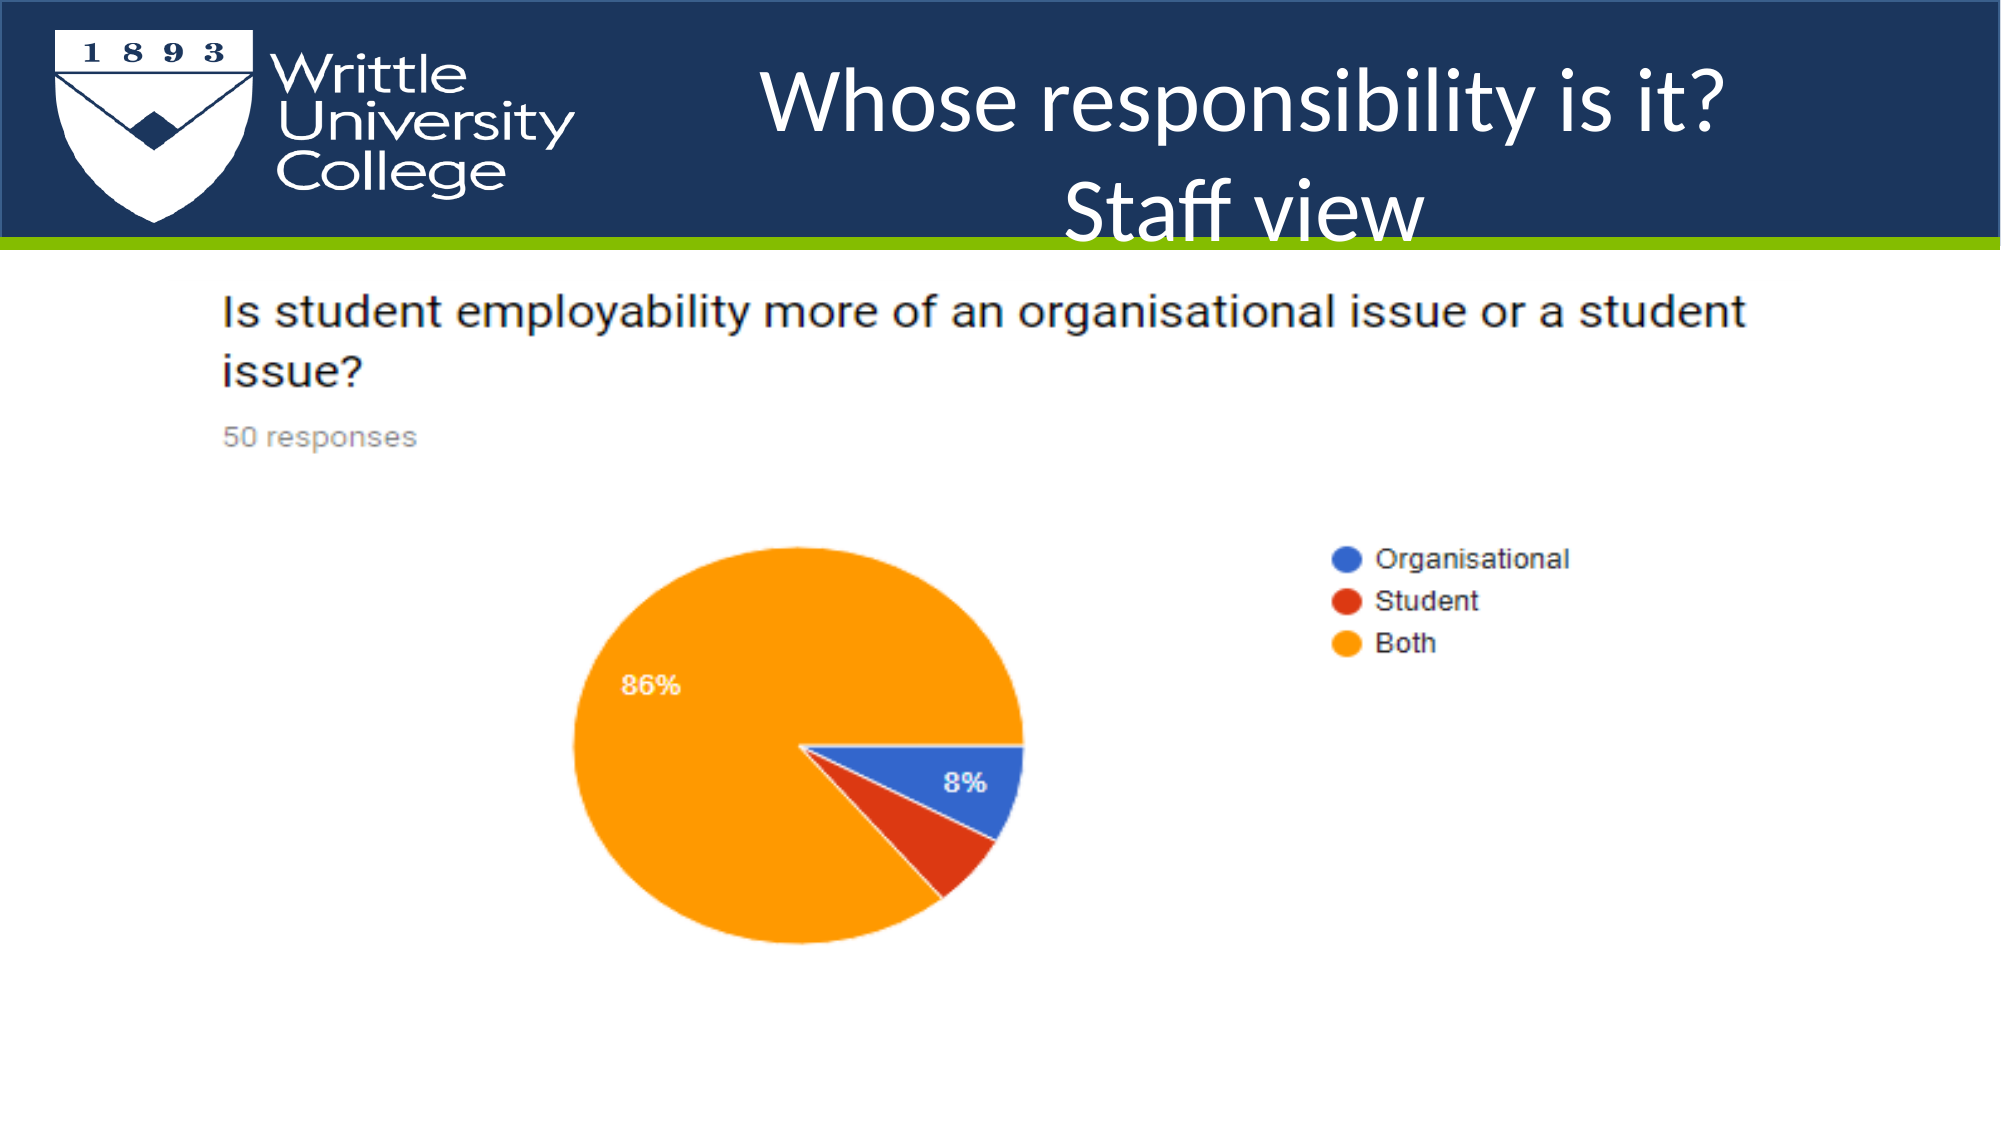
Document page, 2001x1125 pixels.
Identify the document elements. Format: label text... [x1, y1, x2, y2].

picture [55, 30, 575, 223]
title Whose responsibility is it? Staff view [590, 32, 1900, 220]
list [168, 278, 1803, 1024]
